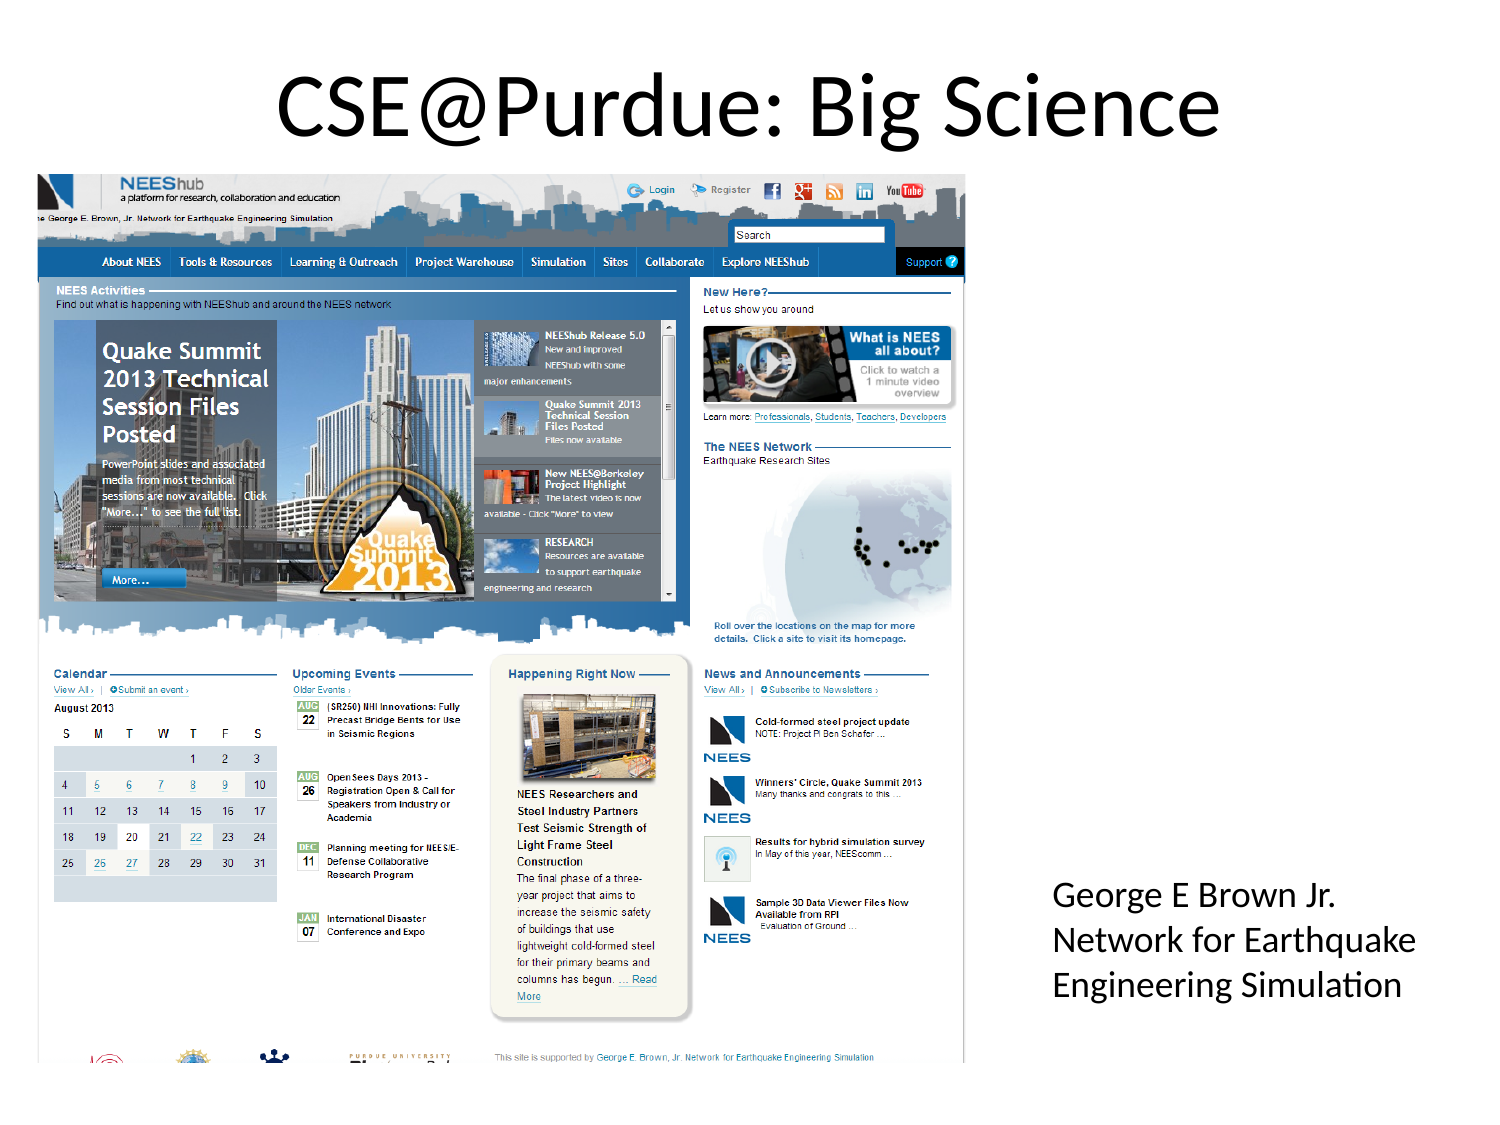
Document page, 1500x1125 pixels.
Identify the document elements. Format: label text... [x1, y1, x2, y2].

title CSE@Purdue: Big Science [75, 0, 1425, 200]
picture [37, 174, 966, 1063]
text_box George E Brown Jr. Network for Earthquake Engineering Simulation [1037, 862, 1438, 1058]
